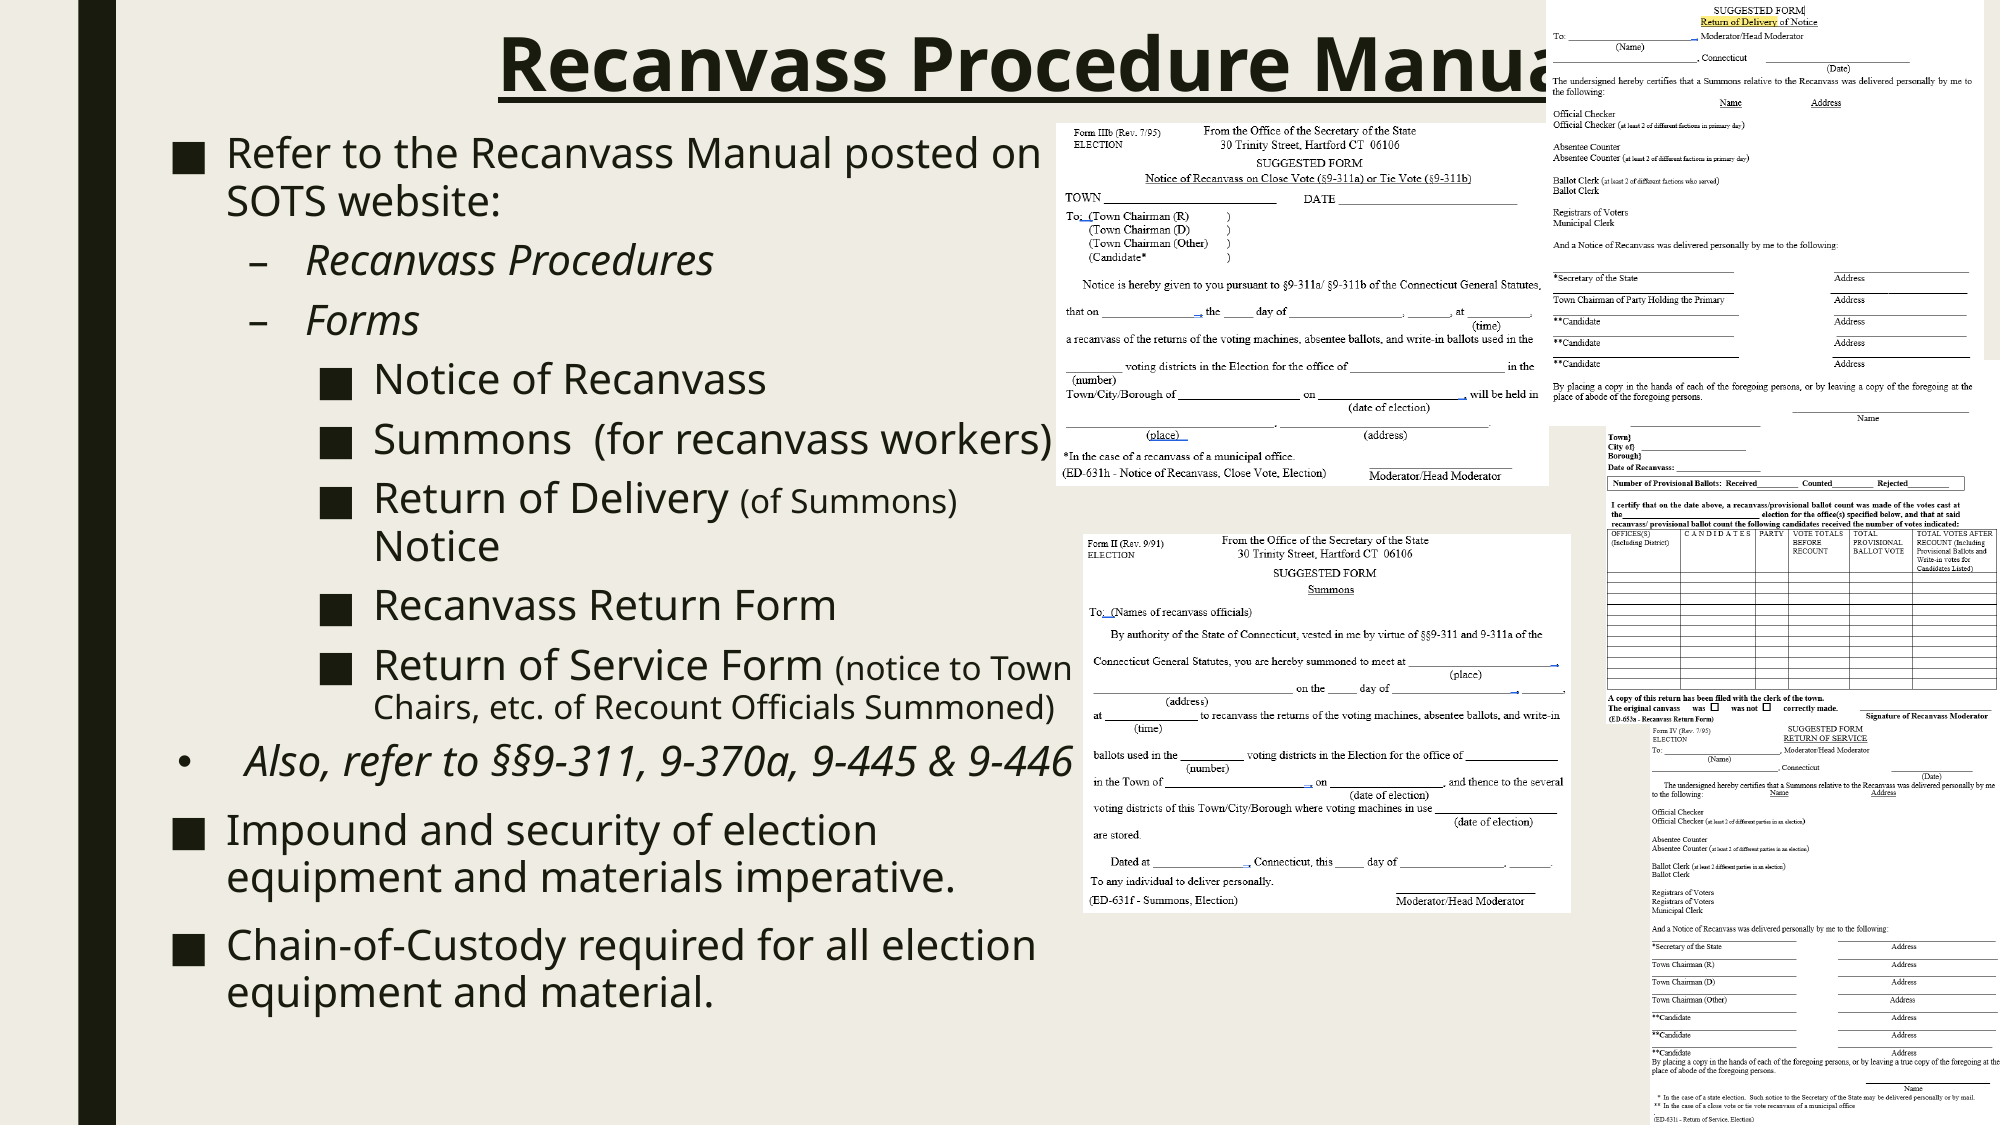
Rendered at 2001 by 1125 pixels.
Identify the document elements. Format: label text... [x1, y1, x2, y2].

picture [1083, 534, 1571, 913]
title Recanvass Procedure Manual [234, 20, 1546, 123]
picture [1056, 0, 2000, 1125]
list Refer to the Recanvass Manual posted on SOTS website: Recanvass Procedures Forms Notice of Recanvass Summons (for recanvass workers) Return of Delivery (of Summons) Notice Recanvass Return Form Return of Service Form (notice to Town Chairs, etc. of Recount Officials Summoned) Also, refer to §§9-311, 9-370a, 9-445 & 9-446 Impound and security of election equipment and materials imperative. Chain-of-Custody required for all election equipment and material. [153, 123, 1100, 1098]
